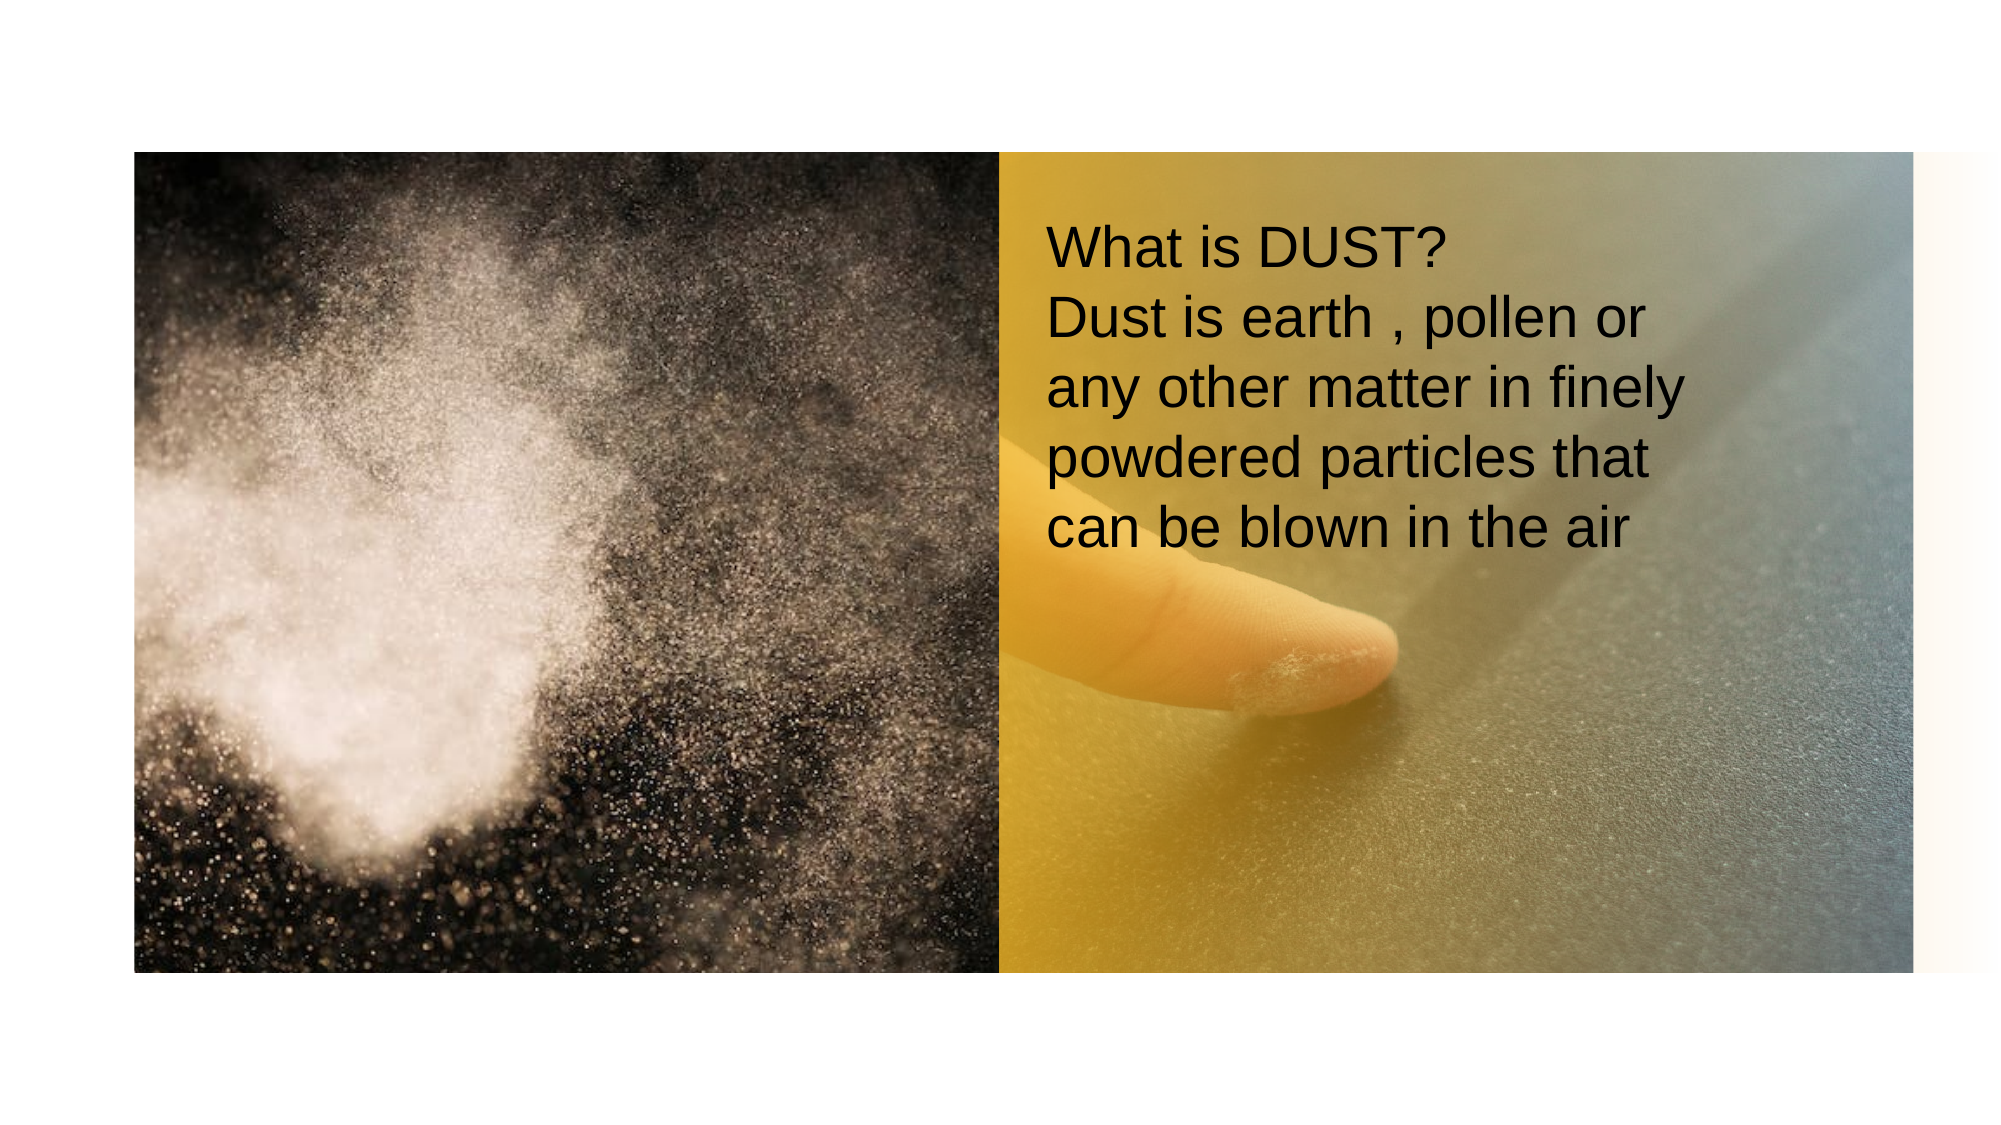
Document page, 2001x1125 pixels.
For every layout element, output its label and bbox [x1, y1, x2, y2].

text_box [999, 151, 2000, 974]
picture [134, 152, 1914, 973]
